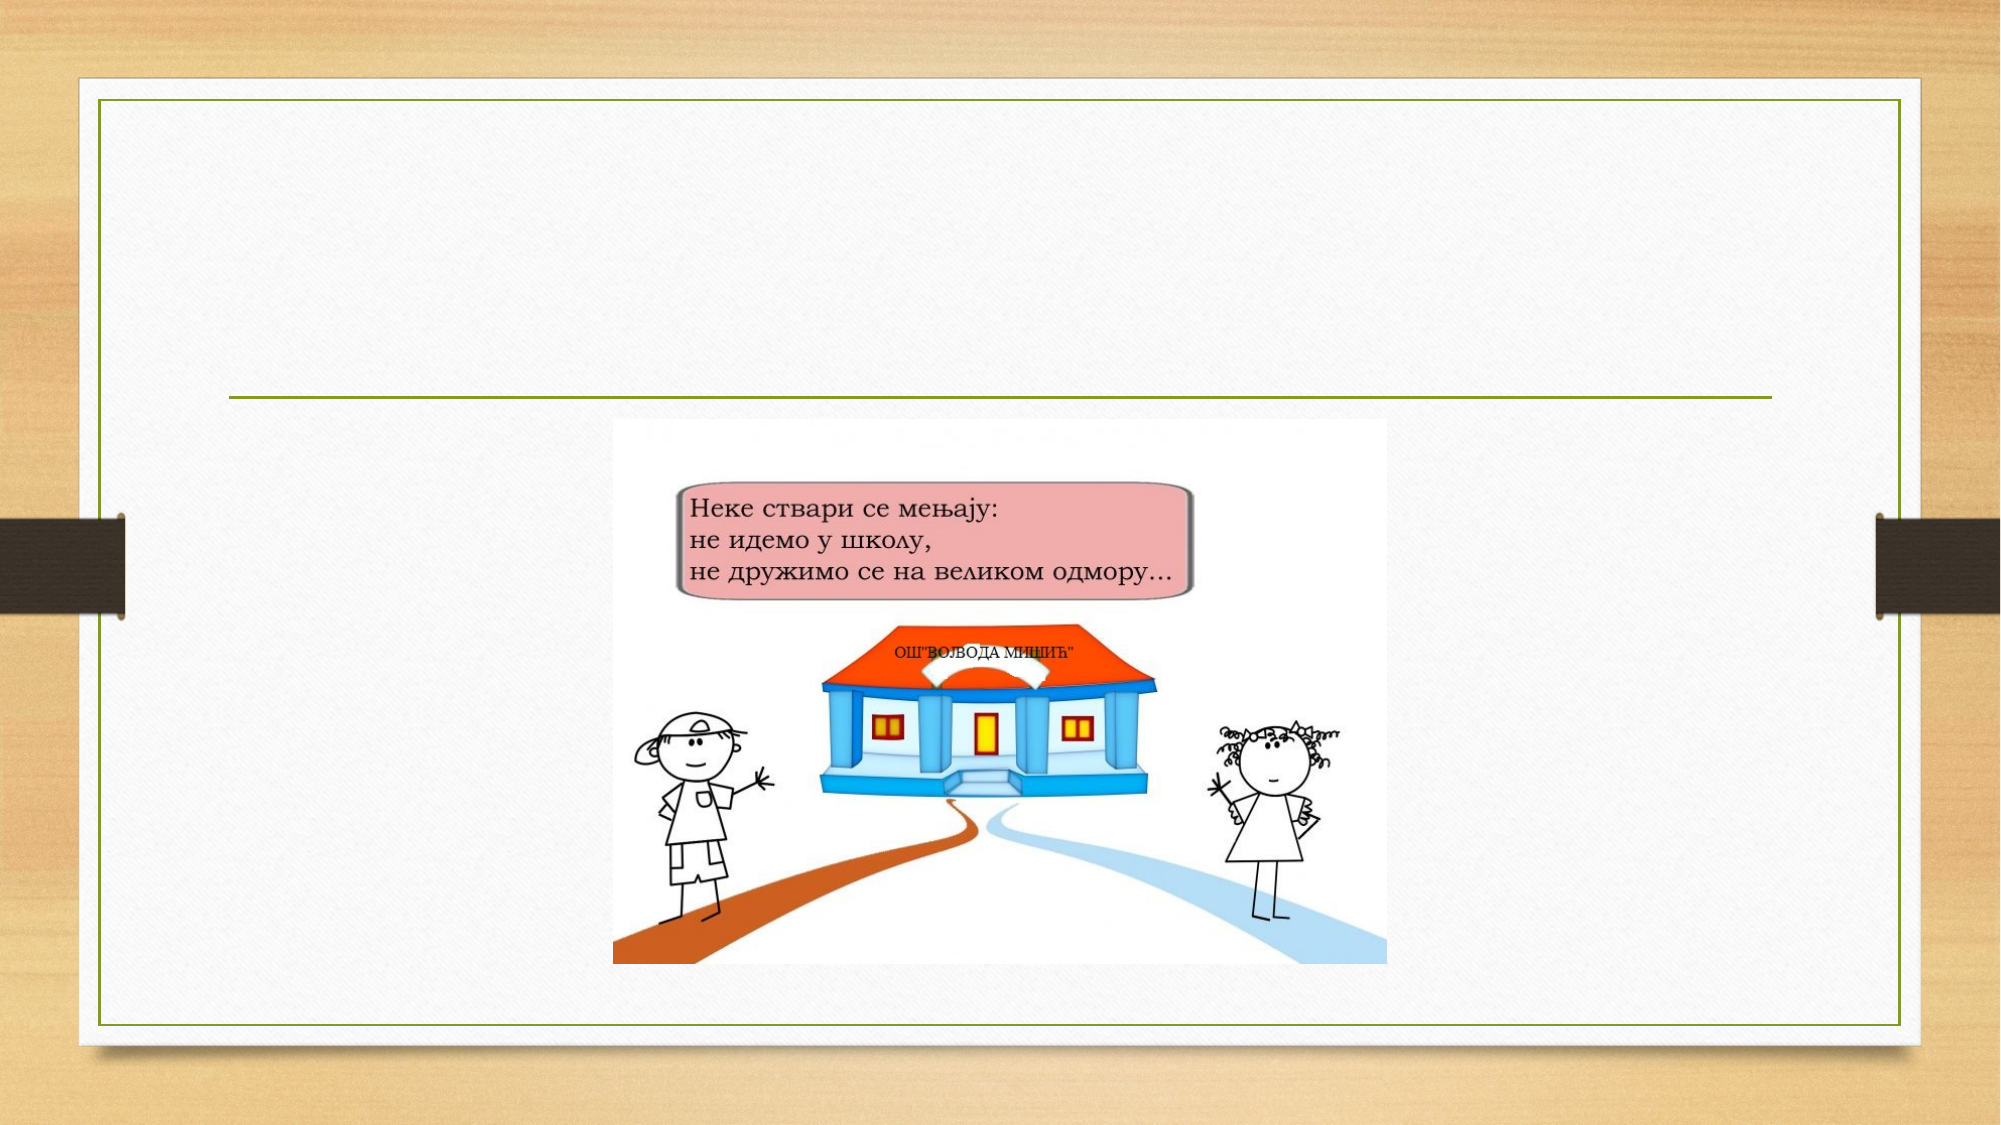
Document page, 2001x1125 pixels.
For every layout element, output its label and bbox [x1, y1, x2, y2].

list [613, 419, 1387, 964]
picture [0, 0, 2001, 1125]
